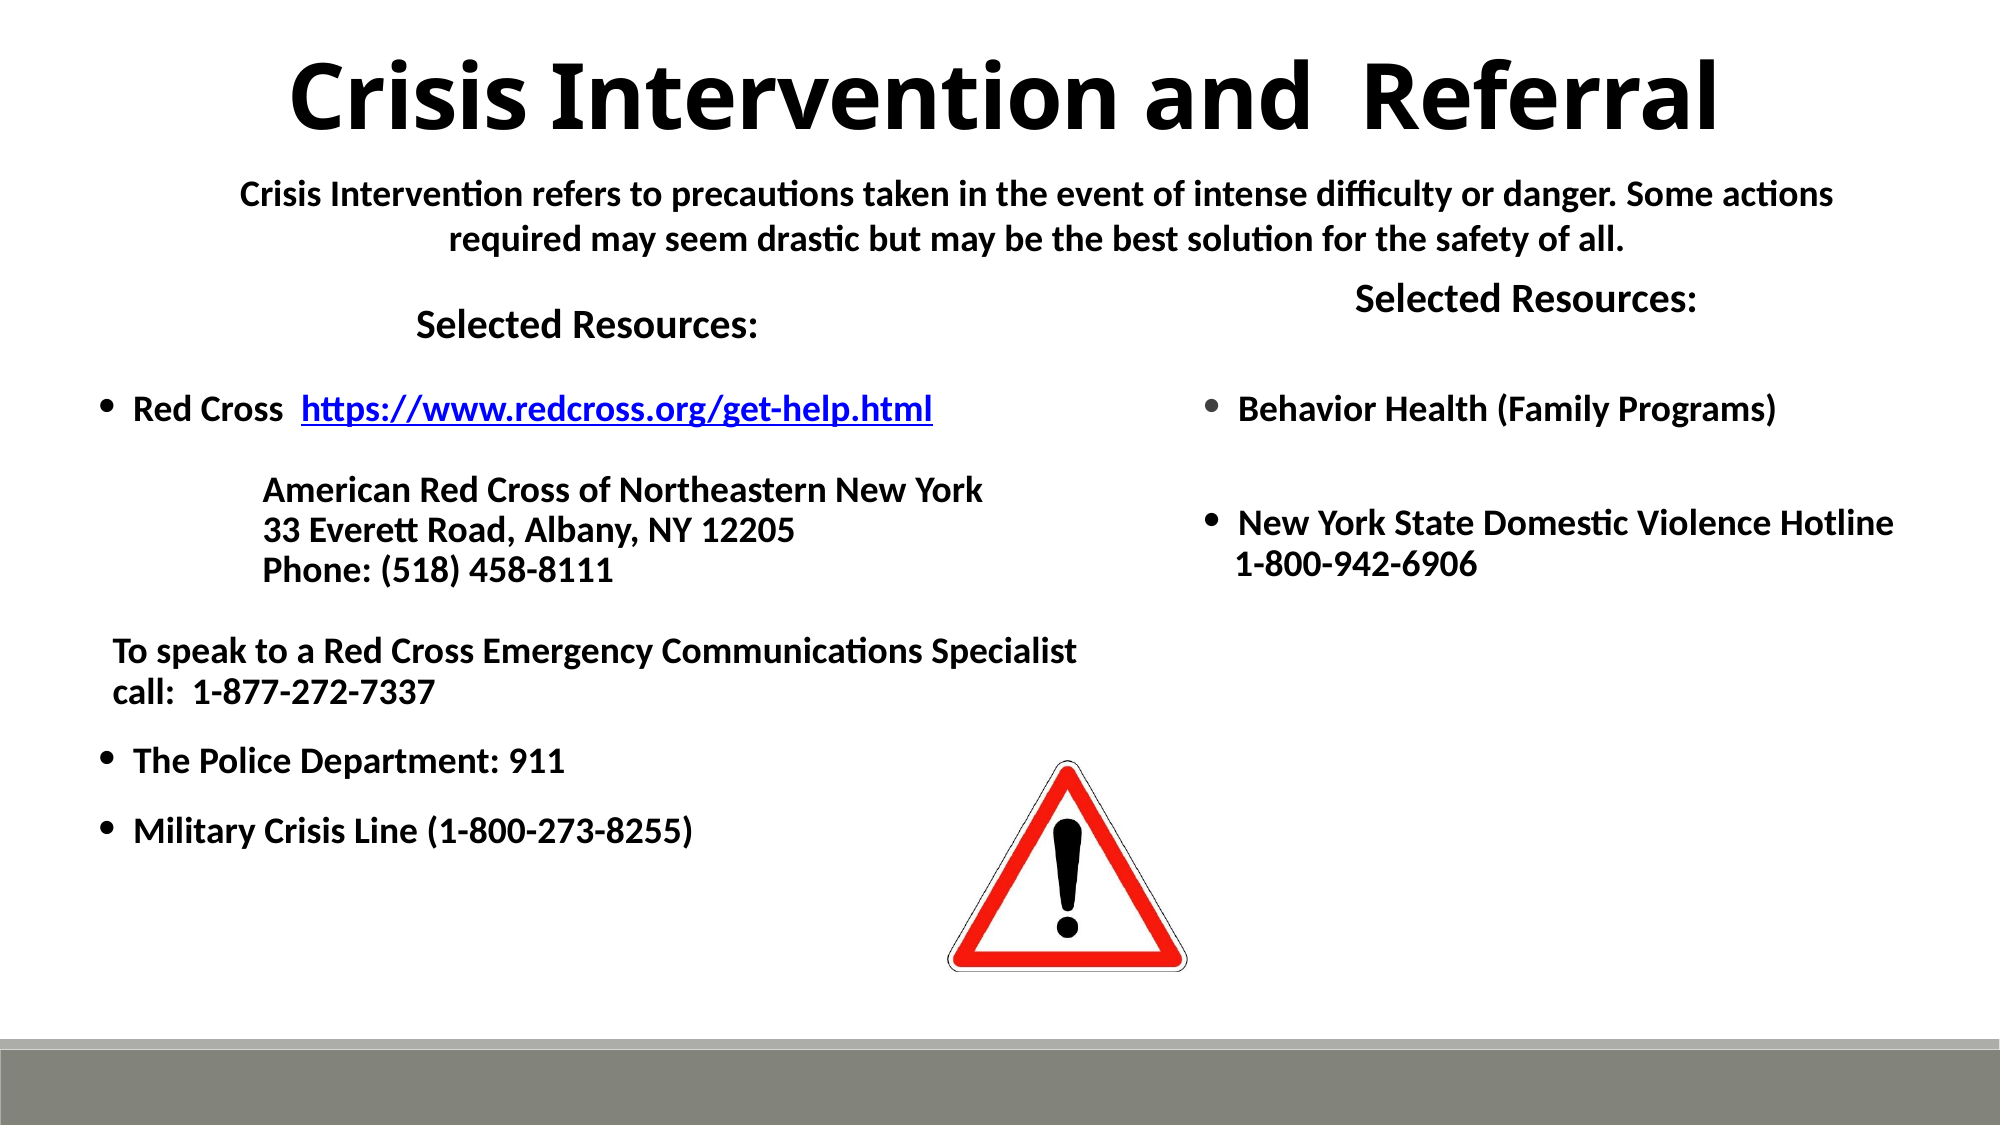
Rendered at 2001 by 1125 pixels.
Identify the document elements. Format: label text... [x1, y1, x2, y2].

picture [946, 759, 1189, 972]
text_box Behavior Health (Family Programs) New York State Domestic Violence Hotline 1-800-942-6906 [1187, 381, 1932, 834]
text_box Crisis Intervention refers to precautions taken in the event of intense difficulty or danger. Some actions required may seem drastic but may be the best solution for the safety of all. [180, 161, 1896, 266]
text_box Selected Resources: [1187, 268, 1851, 381]
text_box Selected Resources: [179, 294, 990, 381]
text_box Crisis Intervention and Referral [179, 47, 1830, 178]
text_box Red Cross https://www.redcross.org/get-help.html American Red Cross of Northeastern New York 33 Everett Road, Albany, NY 12205 Phone: (518) 458-8111 To speak to a Red Cross Emergency Communications Specialist call: 1-877-272-7337 The Police Department: 911 Military Crisis Line (1-800-273-8255) [82, 381, 1107, 885]
